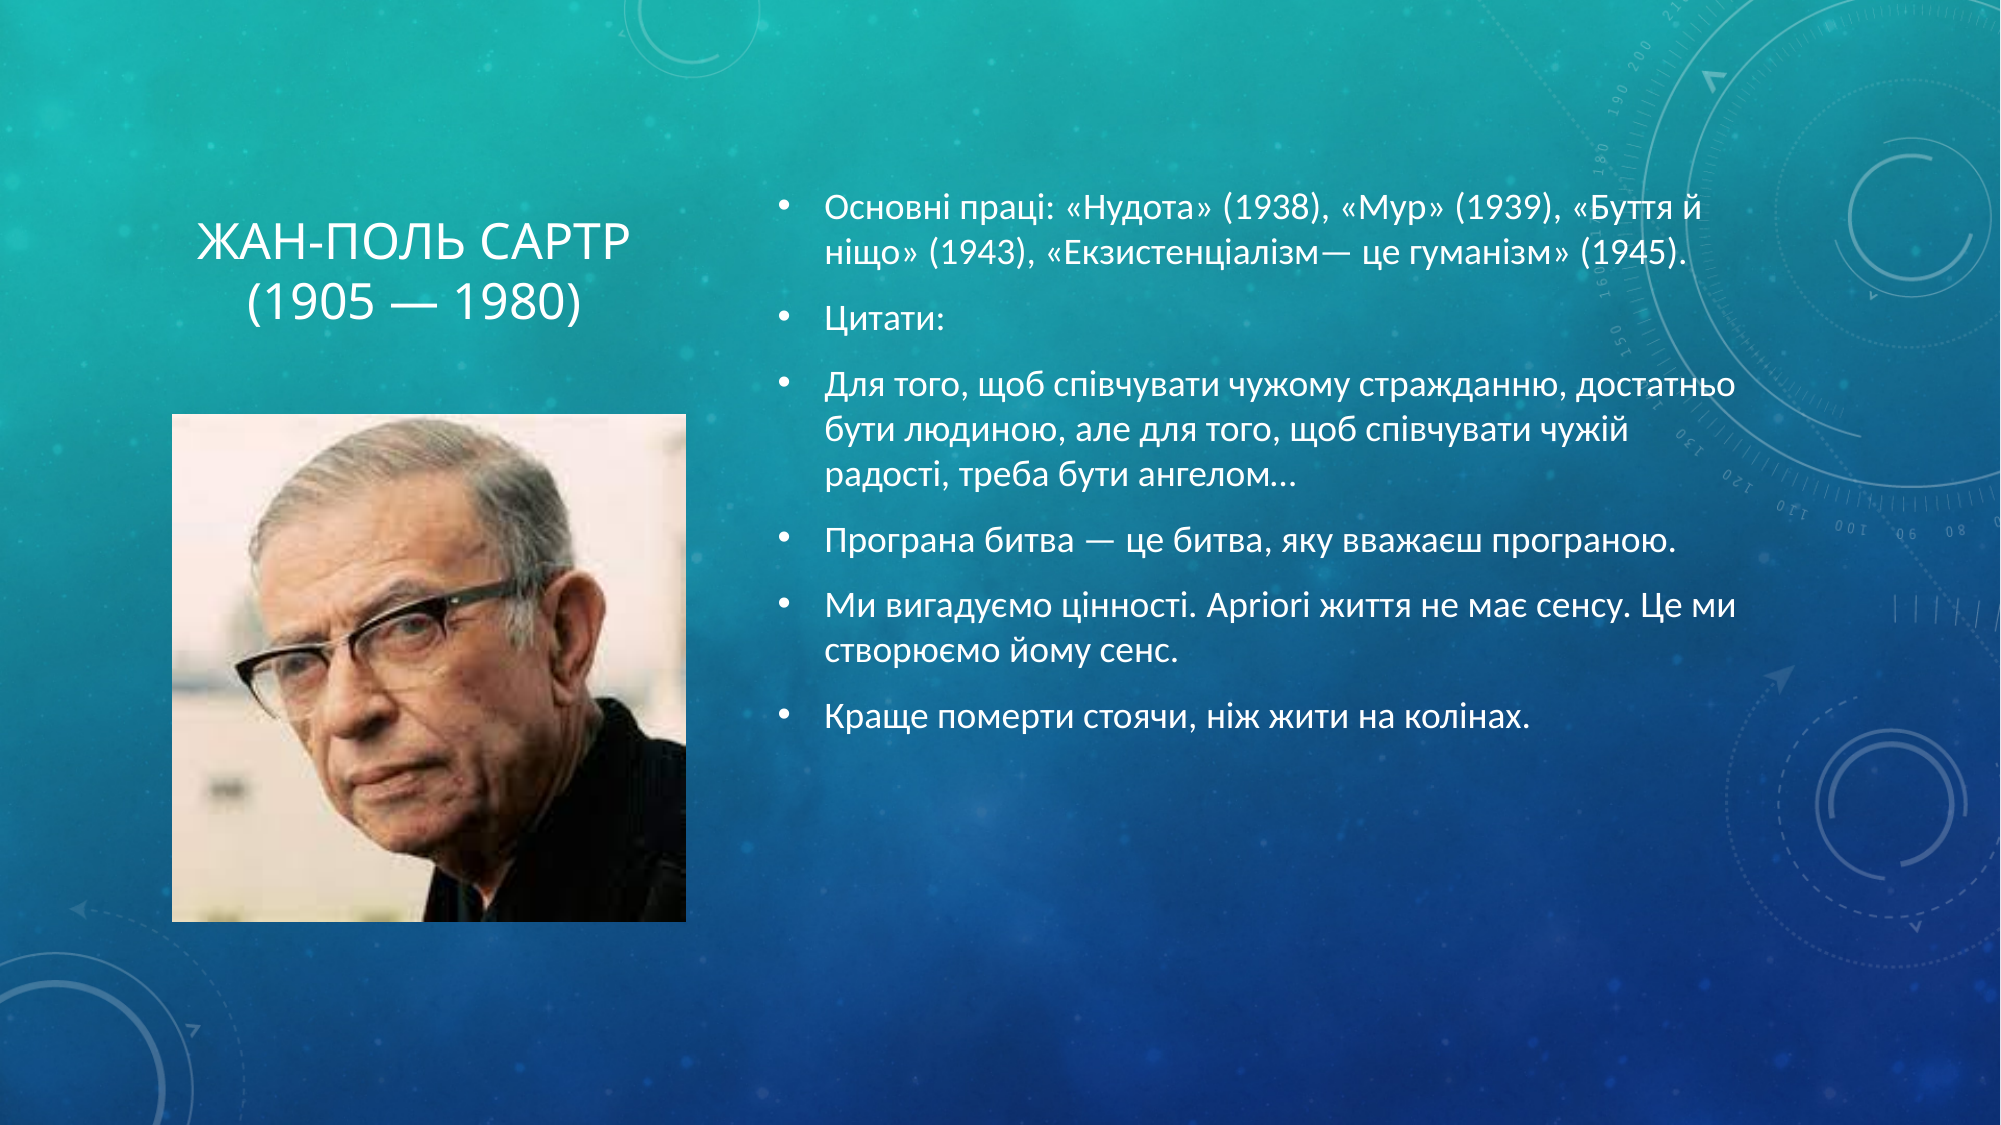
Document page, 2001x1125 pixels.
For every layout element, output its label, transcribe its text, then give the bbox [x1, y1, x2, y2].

list Основні праці: «Нудота» (1938), «Мур» (1939), «Буття й ніщо» (1943), «Екзистенціалізм— це гуманізм» (1945). Цитати: Для того, щоб співчувати чужому стражданню, достатньо бути людиною, але для того, щоб співчувати чужій радості, треба бути ангелом… Програна битва — це битва, яку вважаєш програною. Ми вигадуємо цінності. Apriori життя не має сенсу. Це ми створюємо йому сенс. Краще померти стоячи, ніж жити на колінах. [762, 99, 1775, 950]
title Жан-Поль Сартр (1905 — 1980) [112, 111, 717, 337]
picture [0, 0, 2001, 1125]
